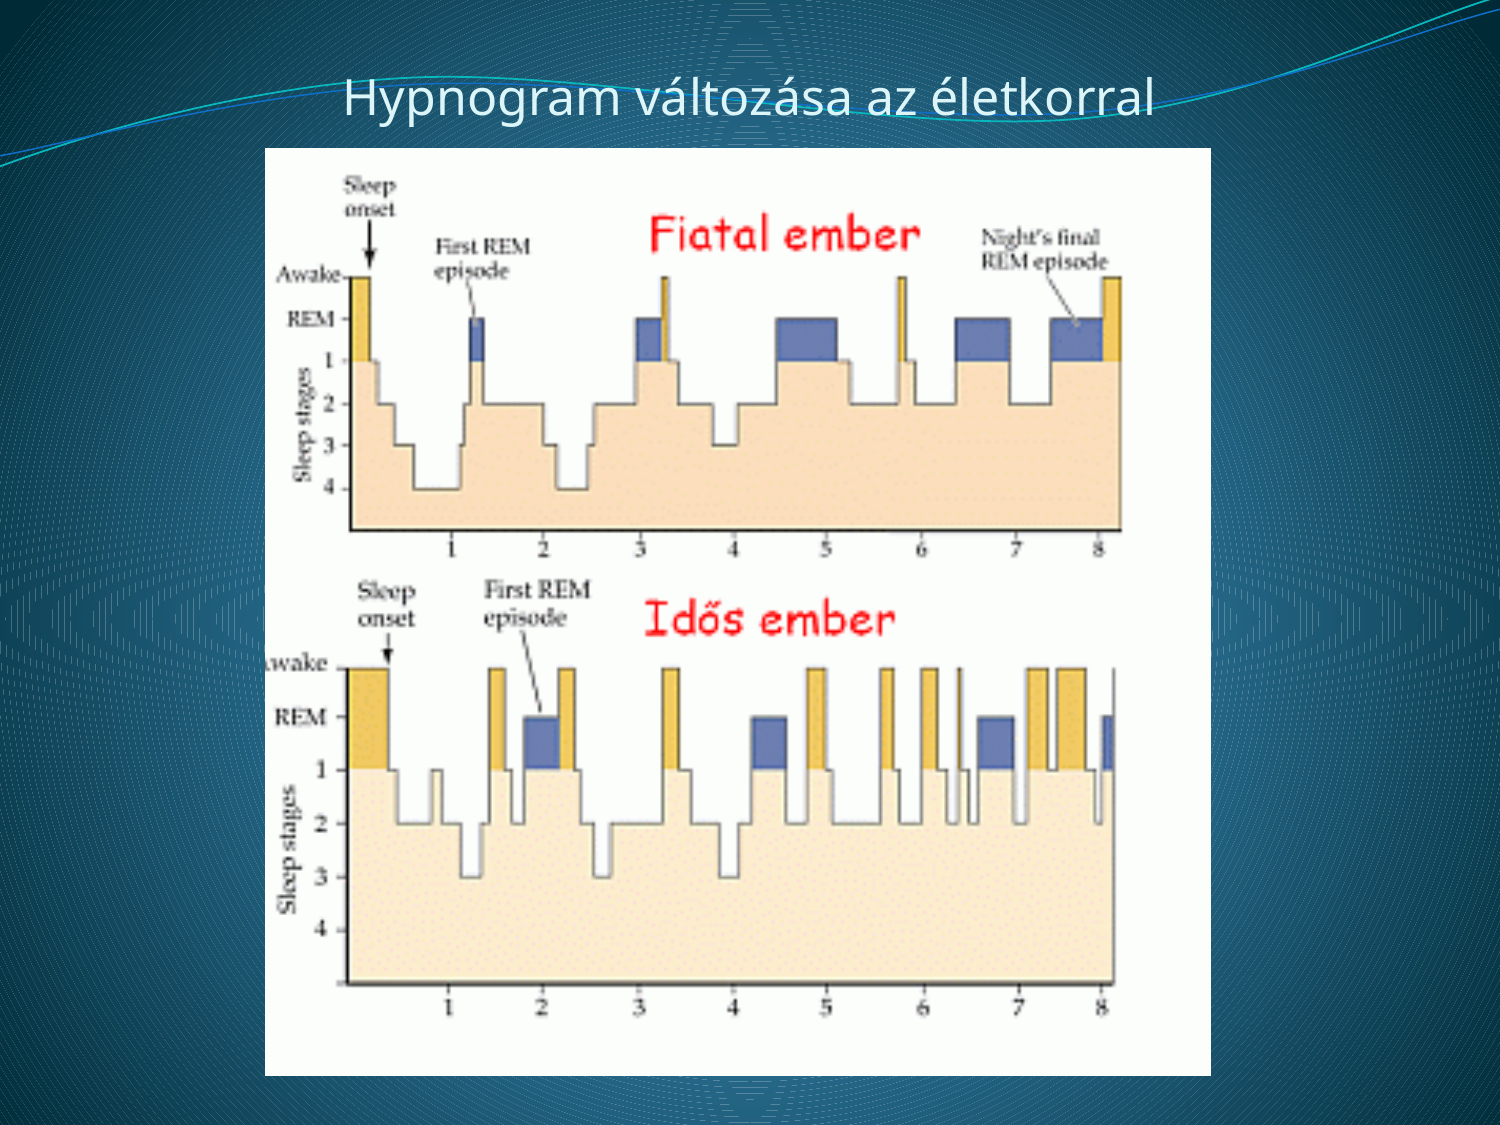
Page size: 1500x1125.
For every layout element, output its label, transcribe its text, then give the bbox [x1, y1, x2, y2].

title Hypnogram változása az életkorral [75, 45, 1425, 126]
picture [265, 148, 1211, 1076]
